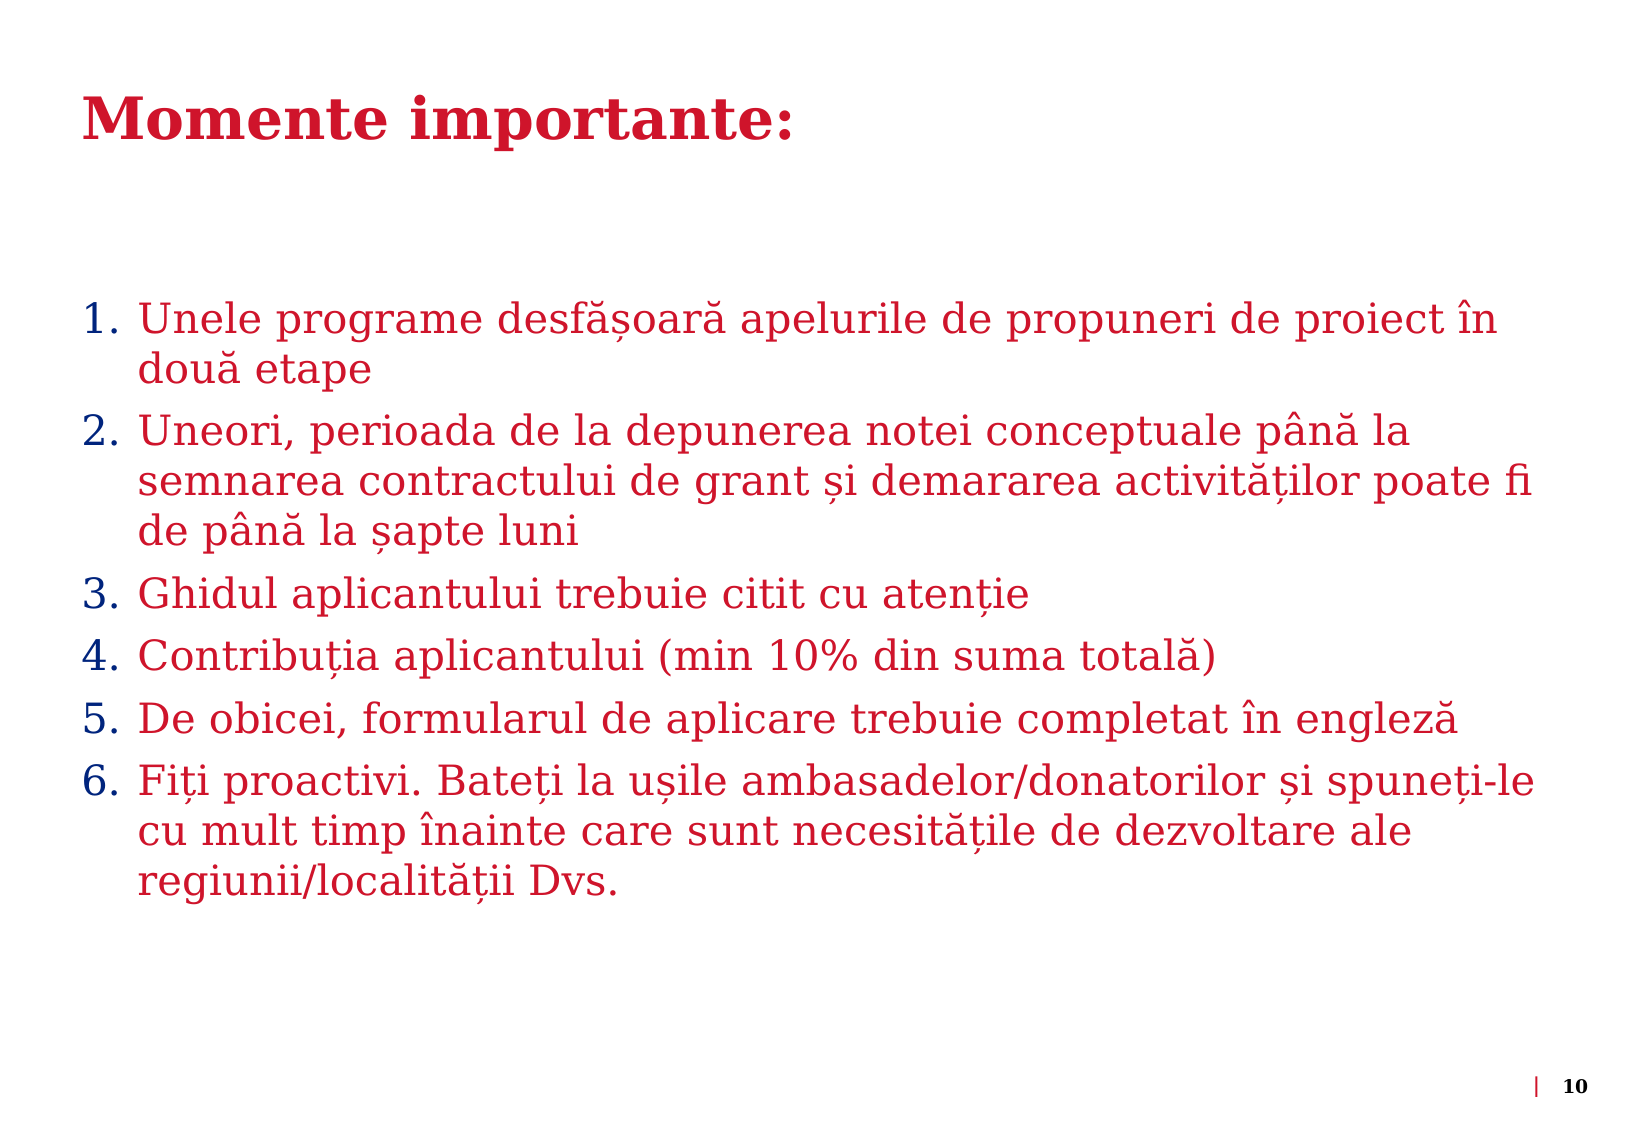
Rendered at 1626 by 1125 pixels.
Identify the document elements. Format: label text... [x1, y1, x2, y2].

list Unele programe desfășoară apelurile de propuneri de proiect în două etape Uneori, perioada de la depunerea notei conceptuale până la semnarea contractului de grant și demararea activităților poate fi de până la șapte luni Ghidul aplicantului trebuie citit cu atenție Contribuția aplicantului (min 10% din suma totală) De obicei, formularul de aplicare trebuie completat în engleză Fiți proactivi. Bateți la ușile ambasadelor/donatorilor și spuneți-le cu mult timp înainte care sunt necesitățile de dezvoltare ale regiunii/localității Dvs. [81, 291, 1542, 1006]
title Momente importante: [81, 88, 1542, 202]
slide_number 10 [1548, 1045, 1589, 1106]
